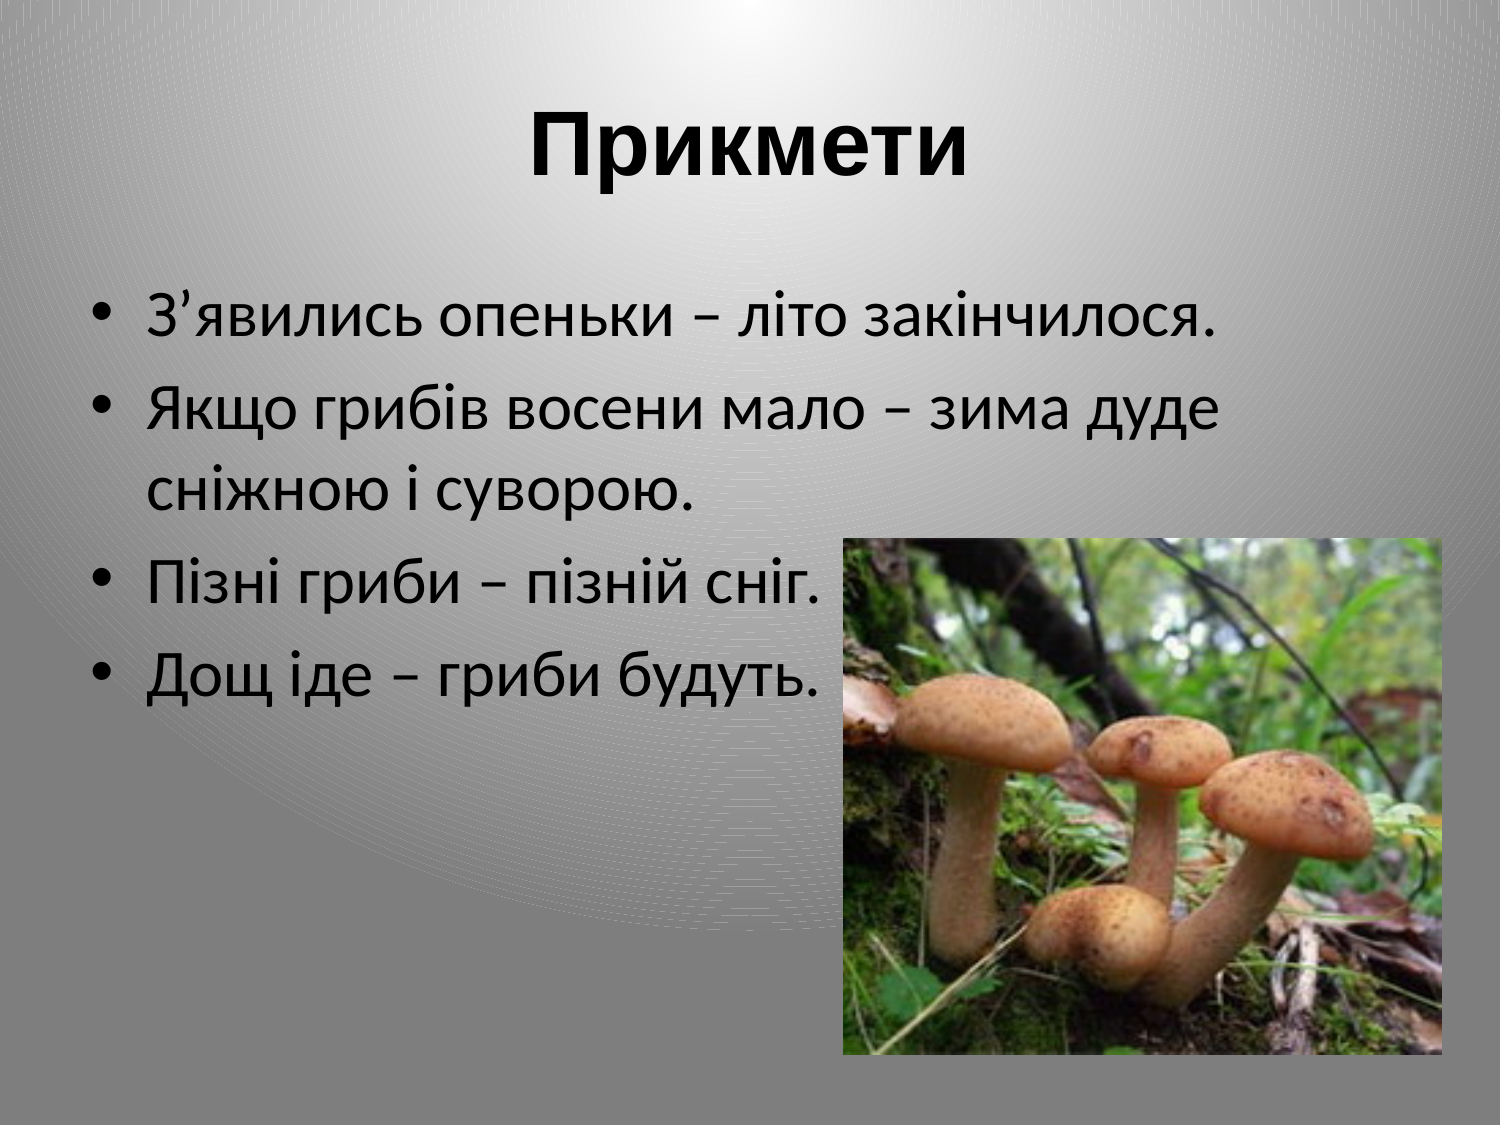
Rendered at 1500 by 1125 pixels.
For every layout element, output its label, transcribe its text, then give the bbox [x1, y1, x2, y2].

list З’явились опеньки – літо закінчилося. Якщо грибів восени мало – зима дуде сніжною і суворою. Пізні гриби – пізній сніг. Дощ іде – гриби будуть. [75, 262, 1425, 1005]
picture [843, 538, 1442, 1055]
title Прикмети [75, 45, 1425, 233]
